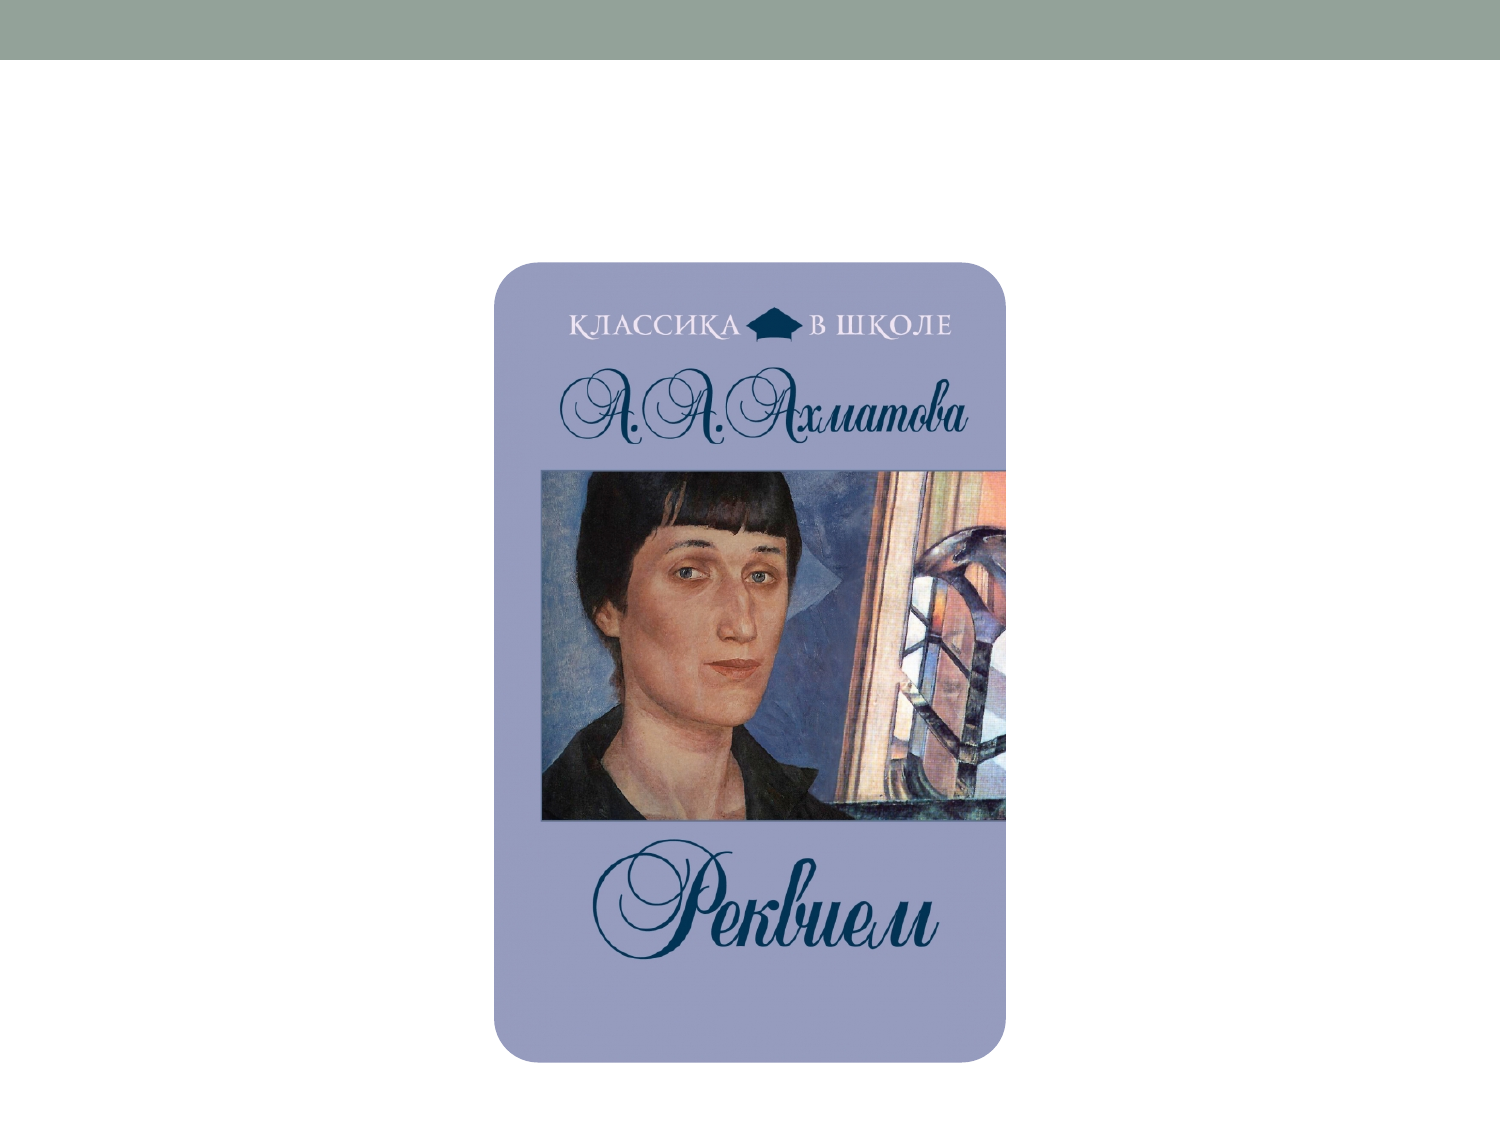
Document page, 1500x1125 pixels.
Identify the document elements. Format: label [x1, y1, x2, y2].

list [493, 262, 1007, 1063]
